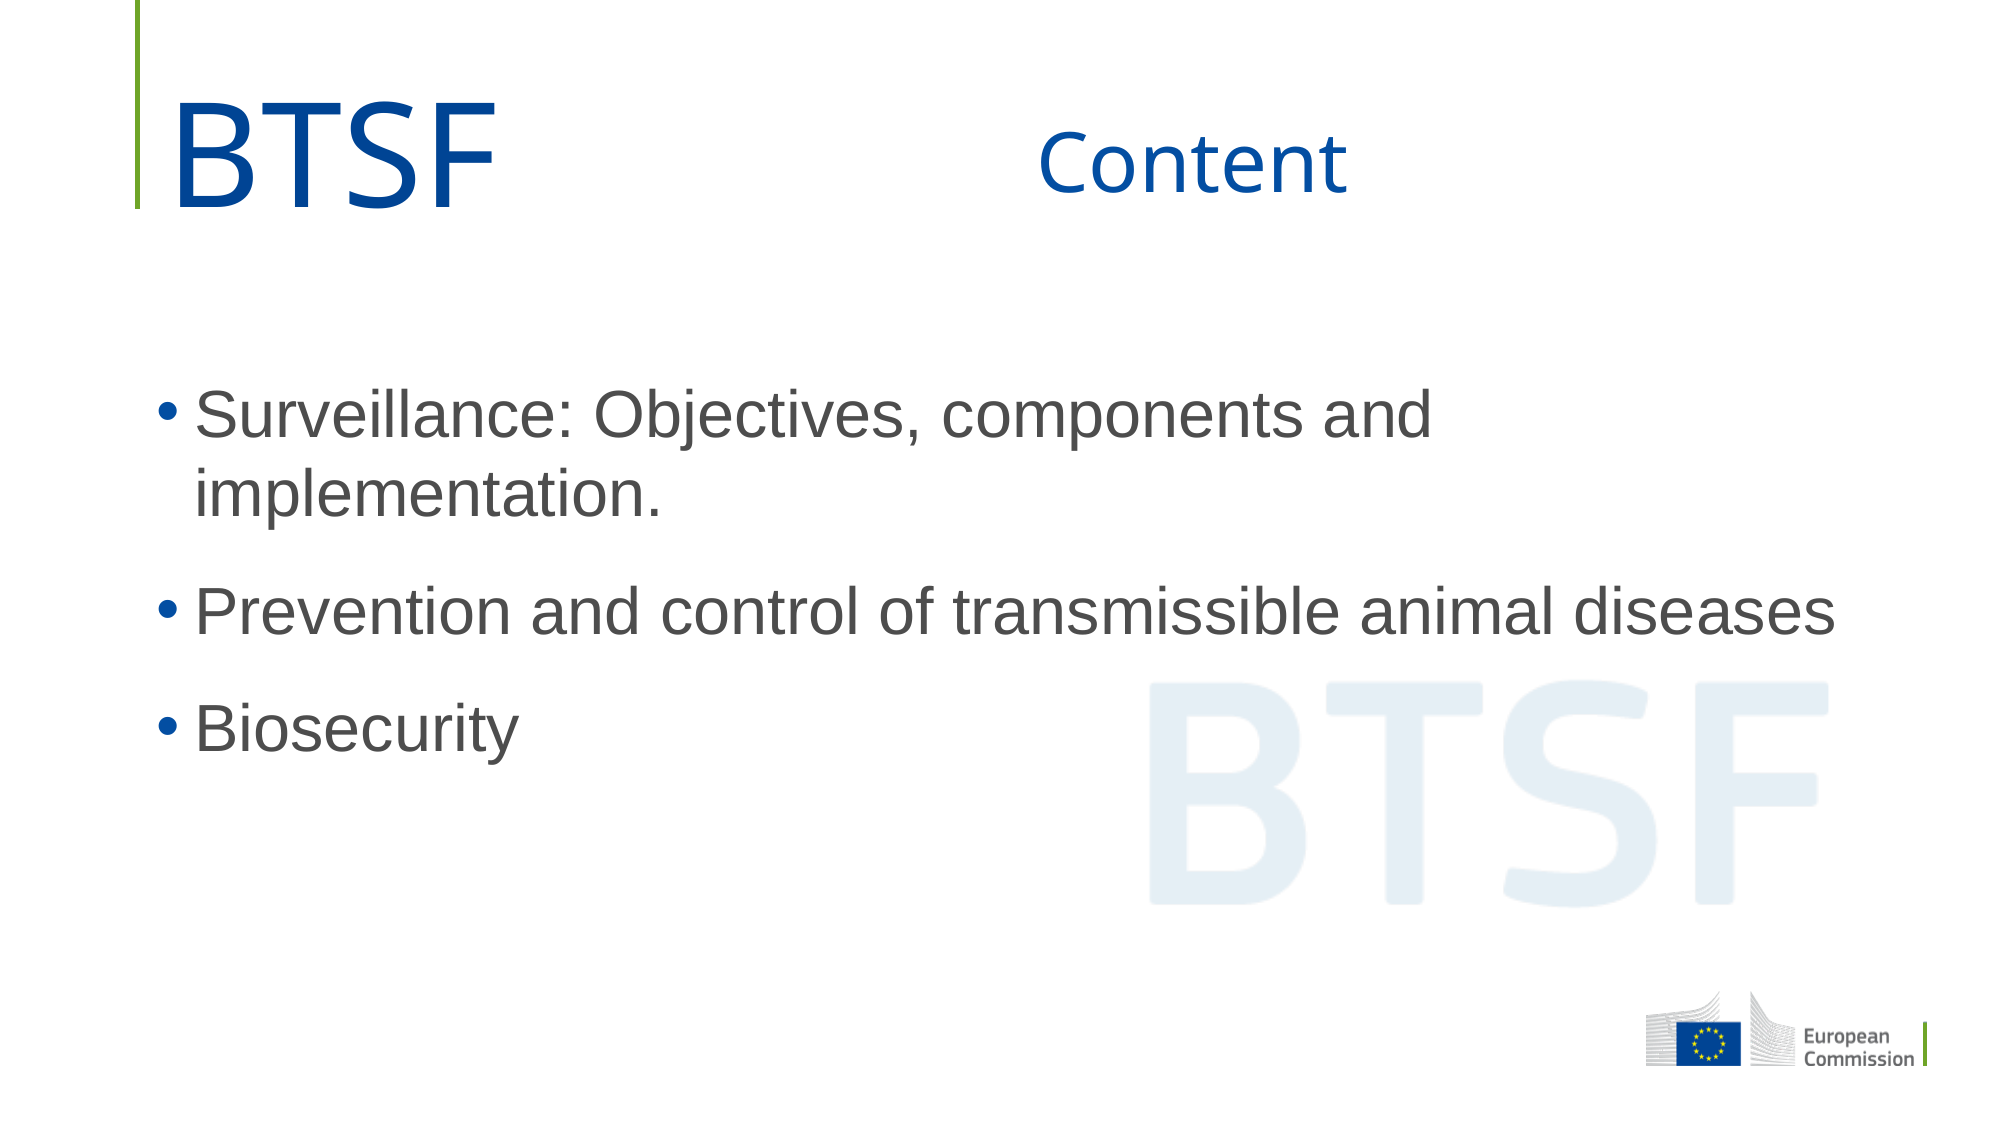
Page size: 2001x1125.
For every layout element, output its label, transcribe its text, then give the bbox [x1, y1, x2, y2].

title Content [499, 82, 1887, 211]
picture [1646, 1000, 1927, 1066]
list Surveillance: Objectives, components and implementation. Prevention and control of transmissible animal diseases Biosecurity [141, 362, 1931, 1000]
